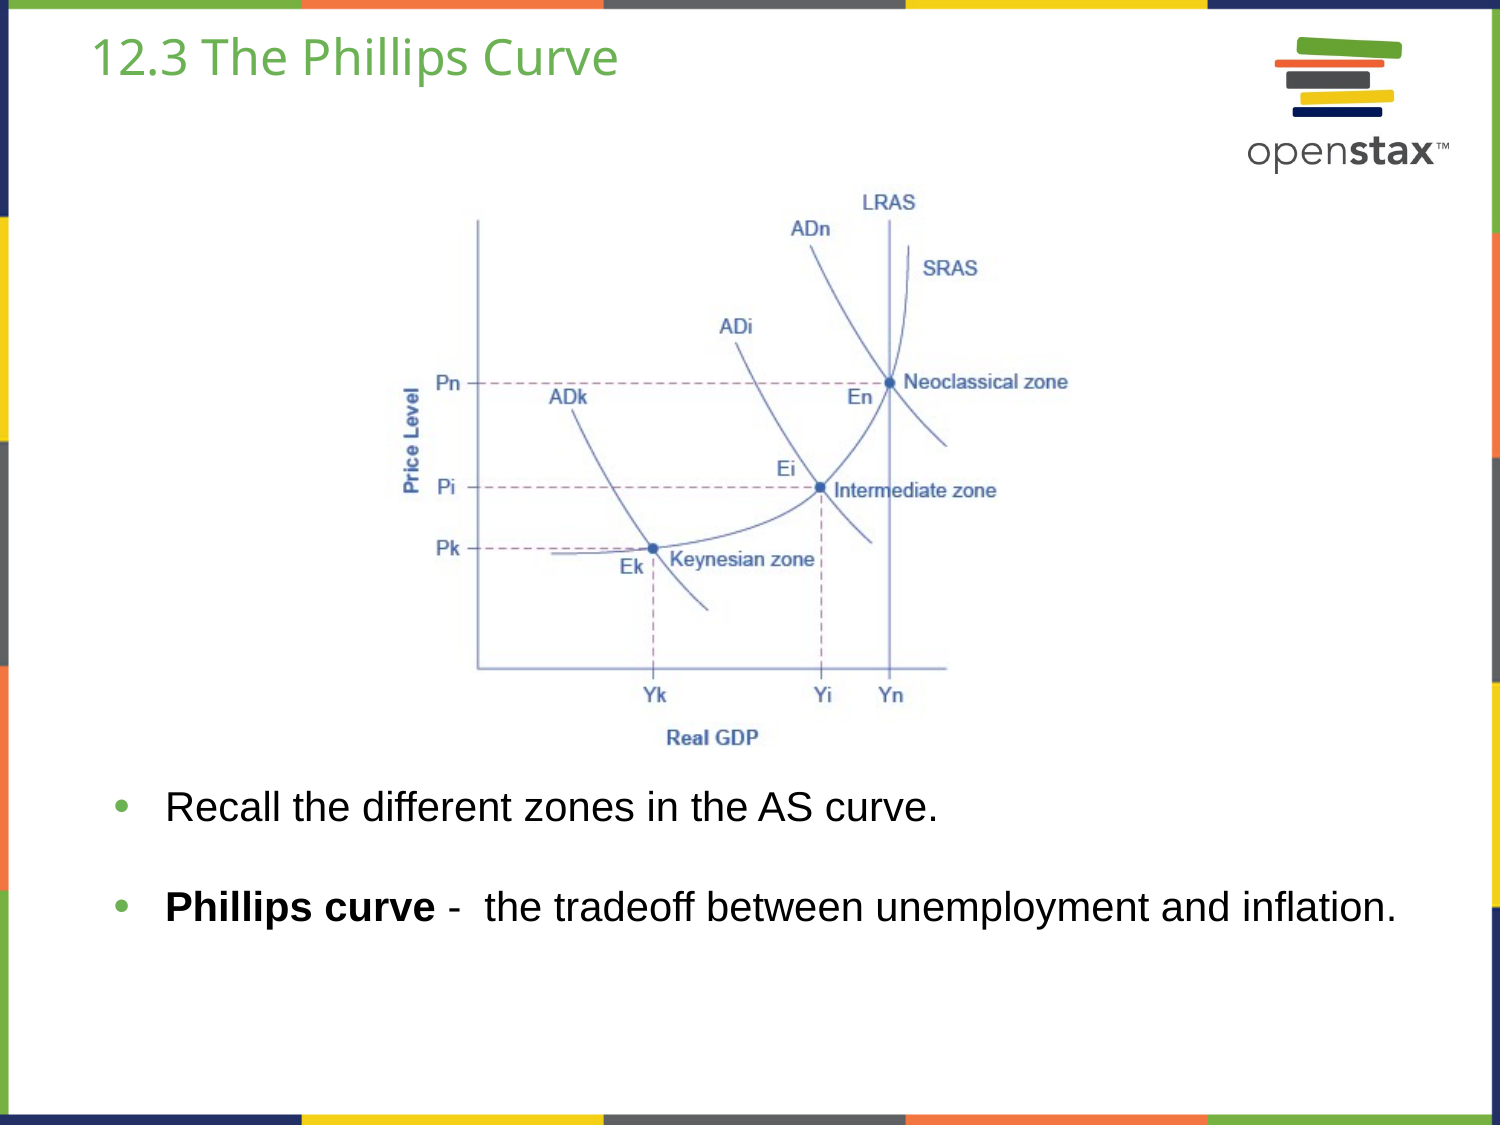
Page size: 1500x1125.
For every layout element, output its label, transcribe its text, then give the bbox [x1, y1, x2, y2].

picture [0, 0, 1500, 1125]
list Recall the different zones in the AS curve. Phillips curve - the tradeoff between unemployment and inflation. [75, 771, 1419, 1102]
title 12.3 The Phillips Curve [75, 73, 1243, 153]
